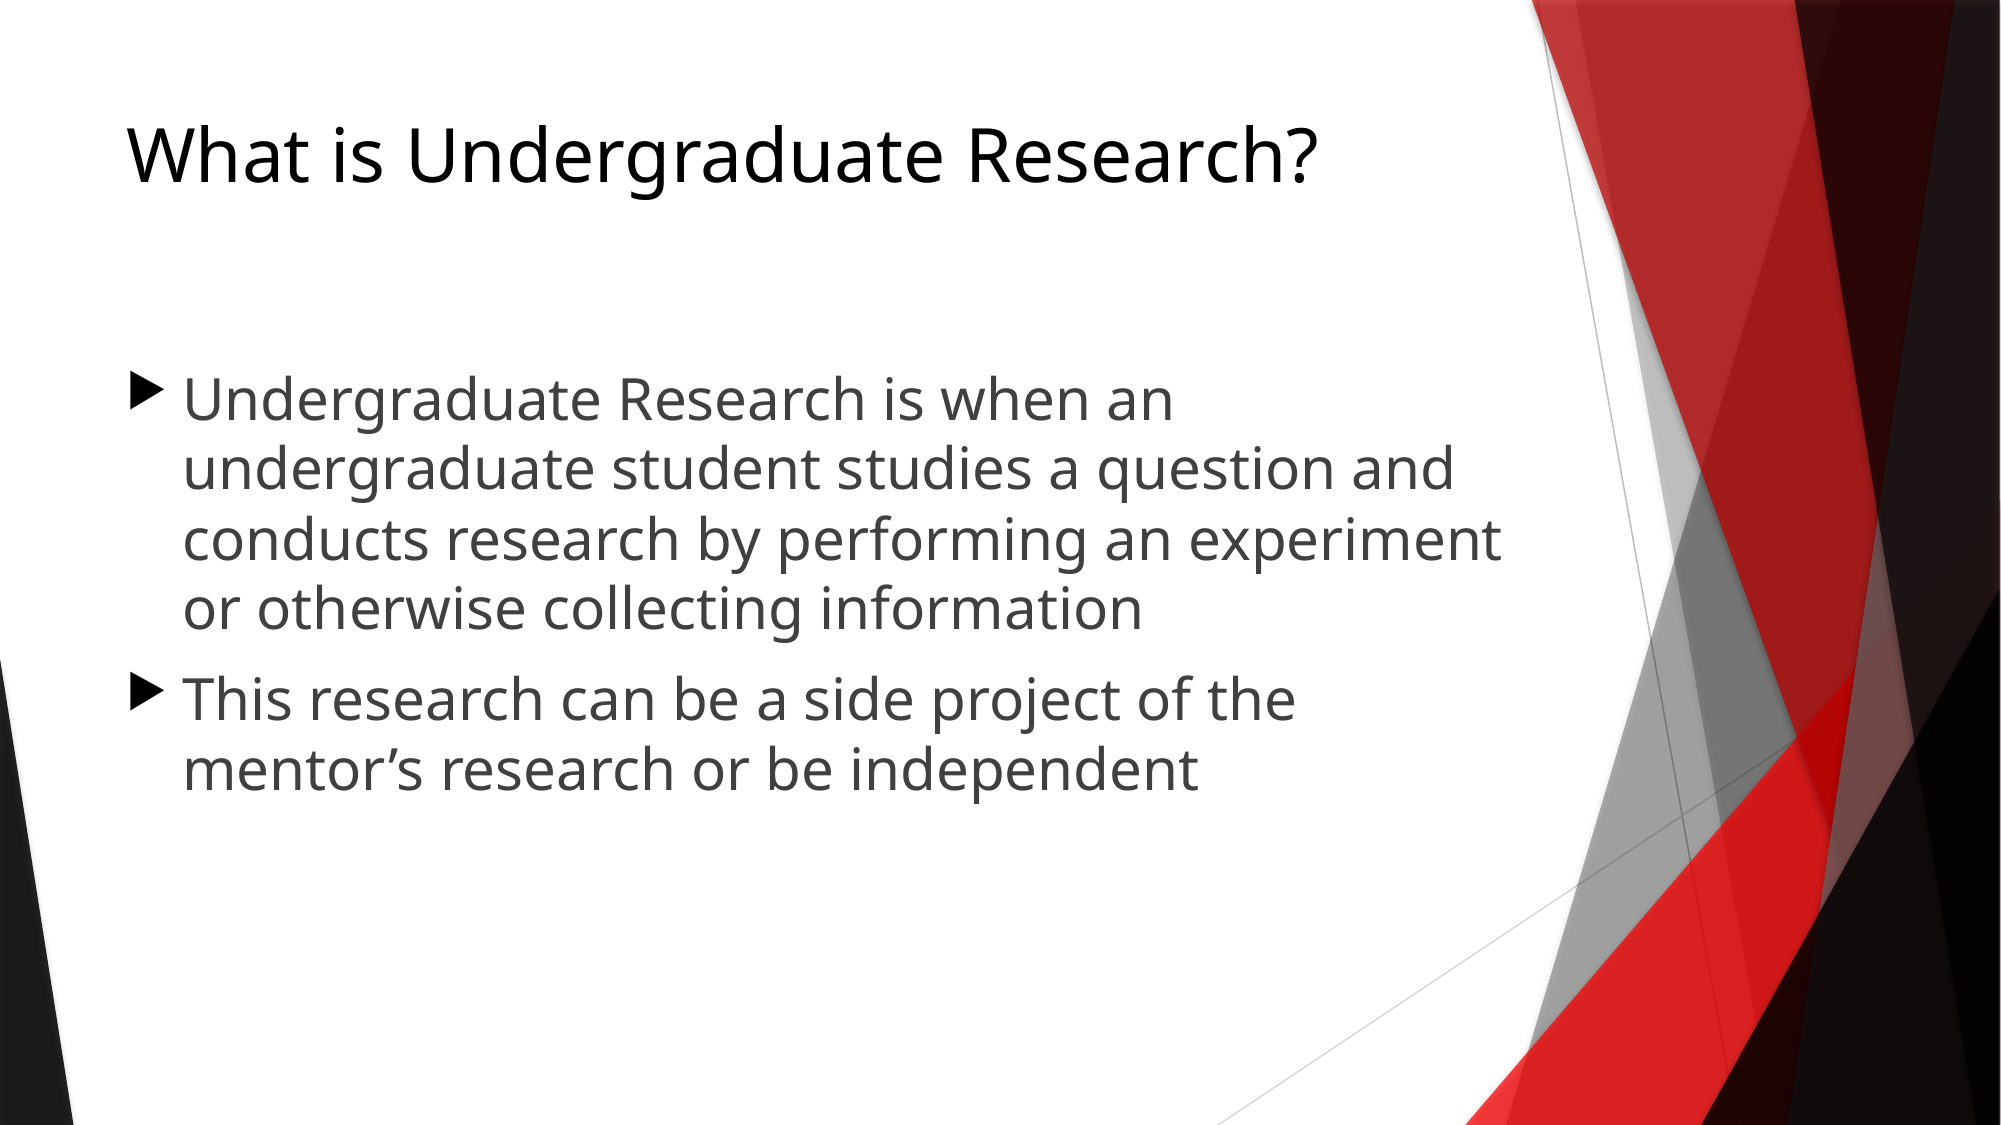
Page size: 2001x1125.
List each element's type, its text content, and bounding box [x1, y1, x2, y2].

title What is Undergraduate Research? [111, 99, 1522, 317]
list Undergraduate Research is when an undergraduate student studies a question and conducts research by performing an experiment or otherwise collecting information This research can be a side project of the mentor’s research or be independent [111, 354, 1522, 992]
